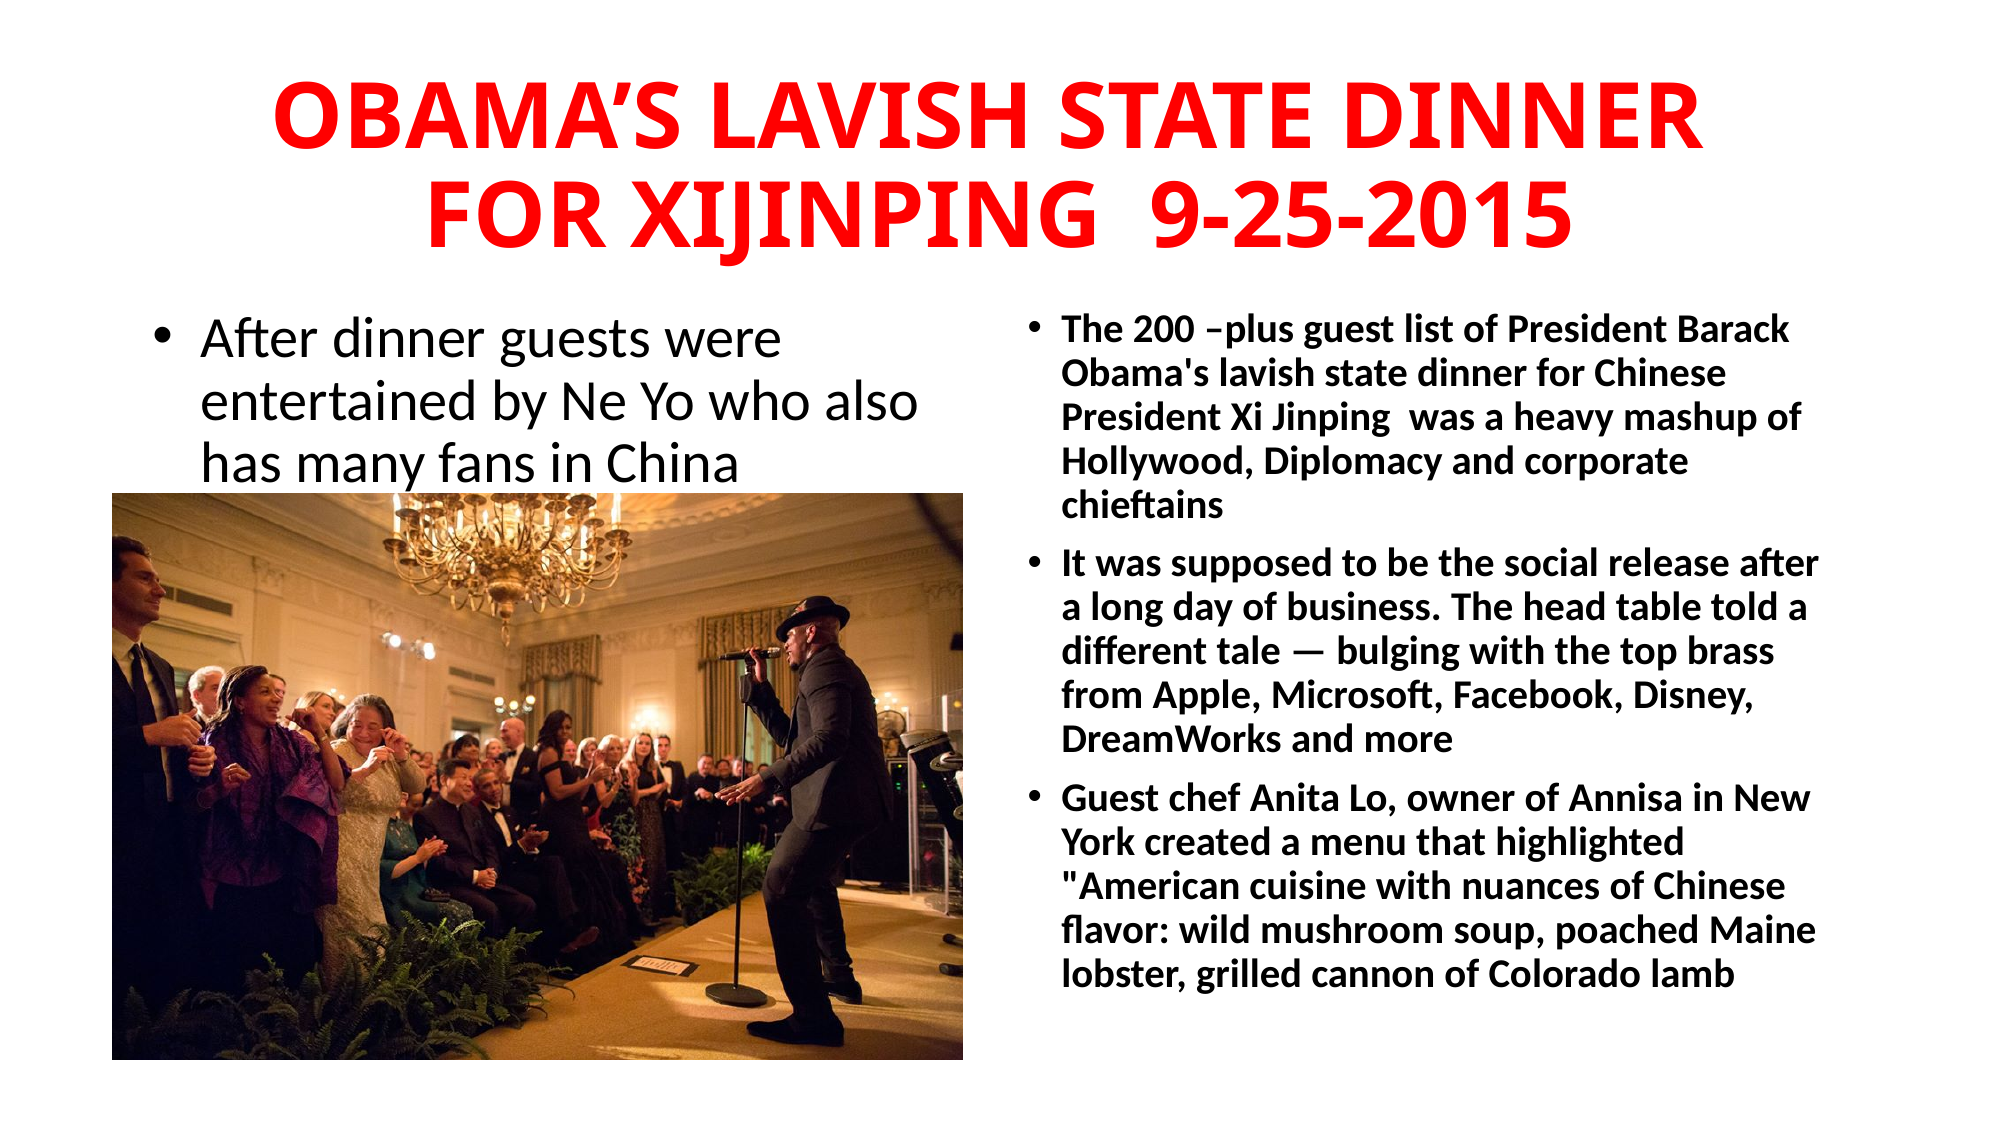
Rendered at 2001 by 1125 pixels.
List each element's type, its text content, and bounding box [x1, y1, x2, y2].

title OBAMA’S LAVISH STATE DINNER FOR XIJINPING 9-25-2015 [137, 59, 1863, 278]
picture [112, 493, 963, 1060]
list The 200 –plus guest list of President Barack Obama's lavish state dinner for Chinese President Xi Jinping was a heavy mashup of Hollywood, Diplomacy and corporate chieftains It was supposed to be the social release after a long day of business. The head table told a different tale — bulging with the top brass from Apple, Microsoft, Facebook, Disney, DreamWorks and more Guest chef Anita Lo, owner of Annisa in New York created a menu that highlighted "American cuisine with nuances of Chinese flavor: wild mushroom soup, poached Maine lobster, grilled cannon of Colorado lamb [1012, 299, 1863, 1014]
list After dinner guests were entertained by Ne Yo who also has many fans in China [137, 299, 988, 1014]
